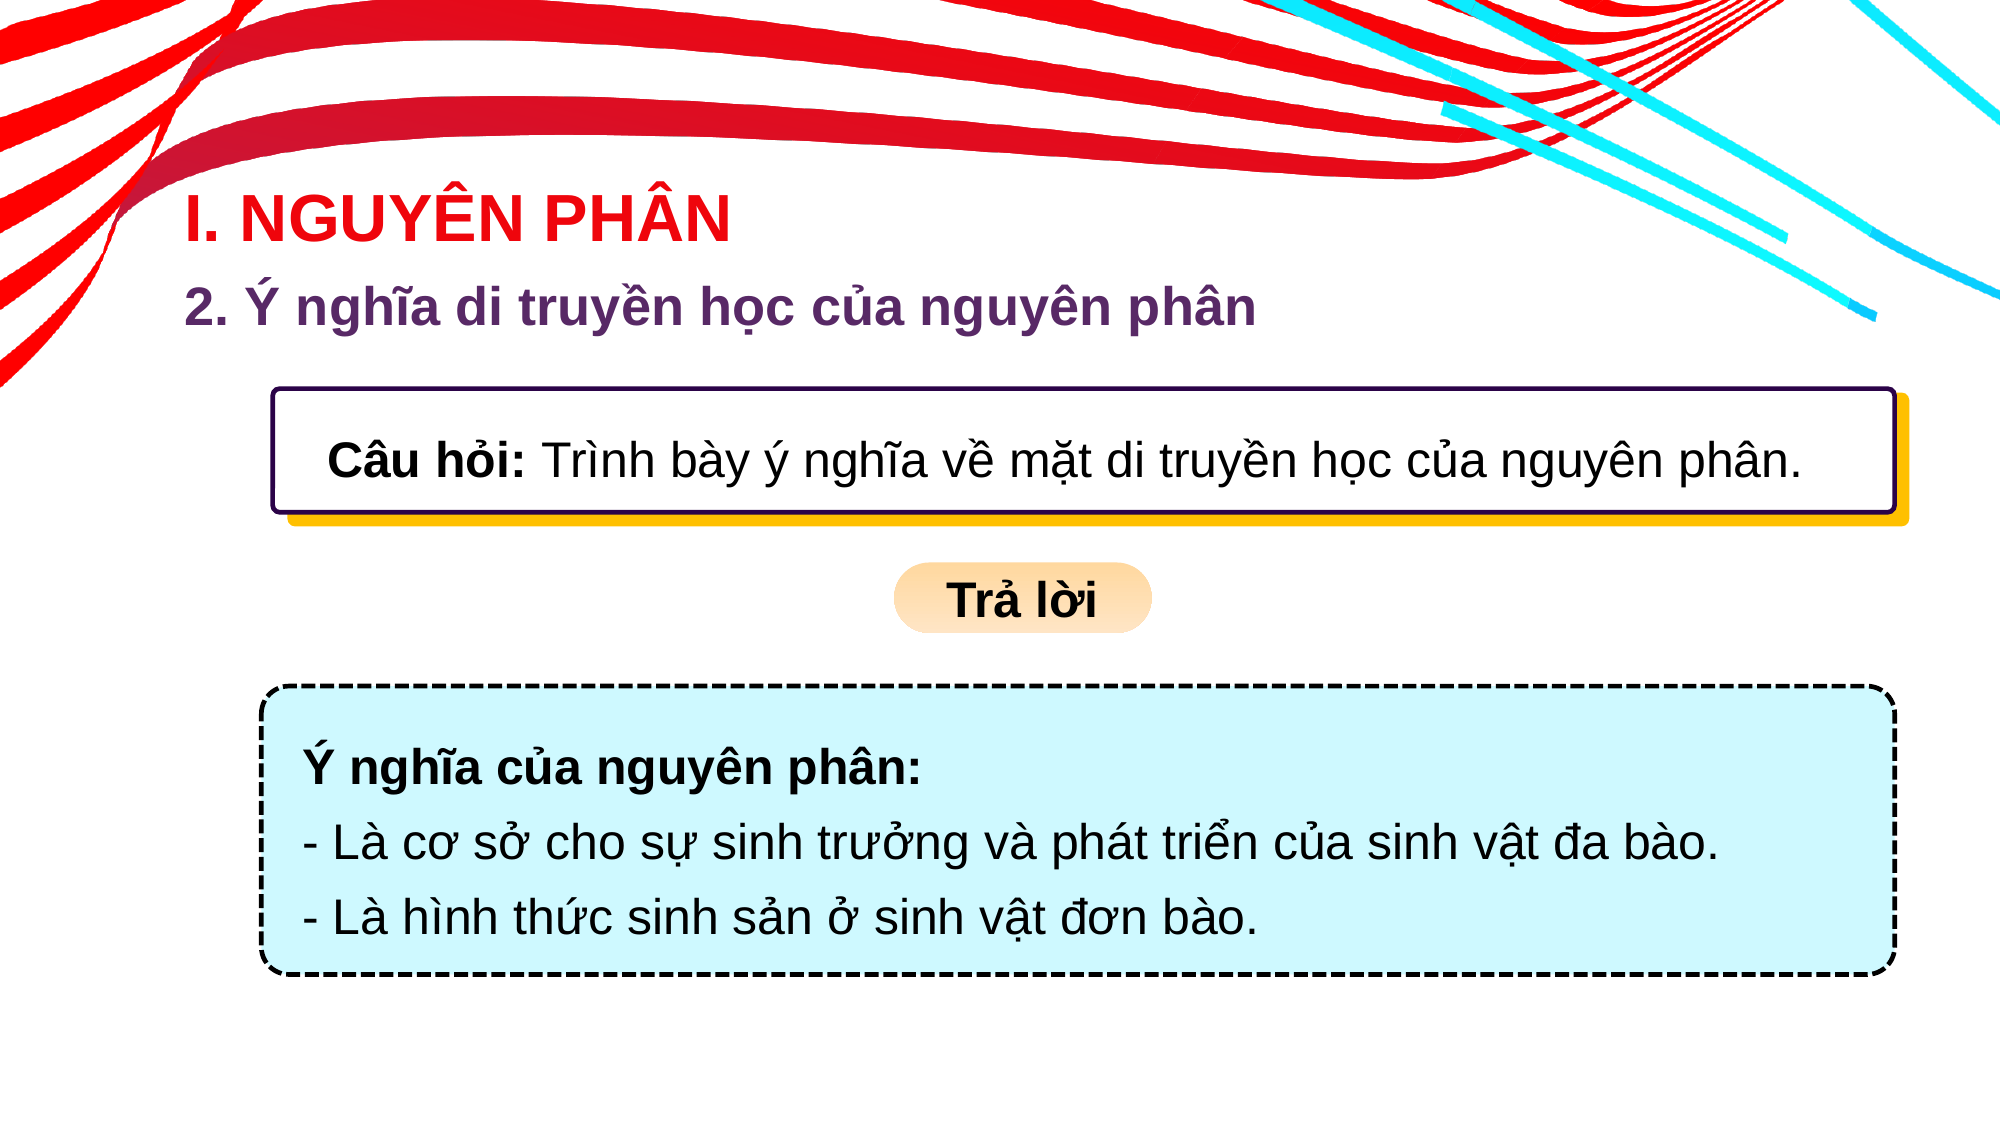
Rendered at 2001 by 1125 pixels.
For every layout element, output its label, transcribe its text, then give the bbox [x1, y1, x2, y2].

picture [0, 0, 2000, 1125]
text_box Trả lời [893, 561, 1153, 634]
text_box I. NGUYÊN PHÂN [169, 167, 1045, 263]
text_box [261, 686, 1895, 975]
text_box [272, 388, 1910, 527]
text_box 2. Ý nghĩa di truyền học của nguyên phân [169, 263, 1361, 344]
